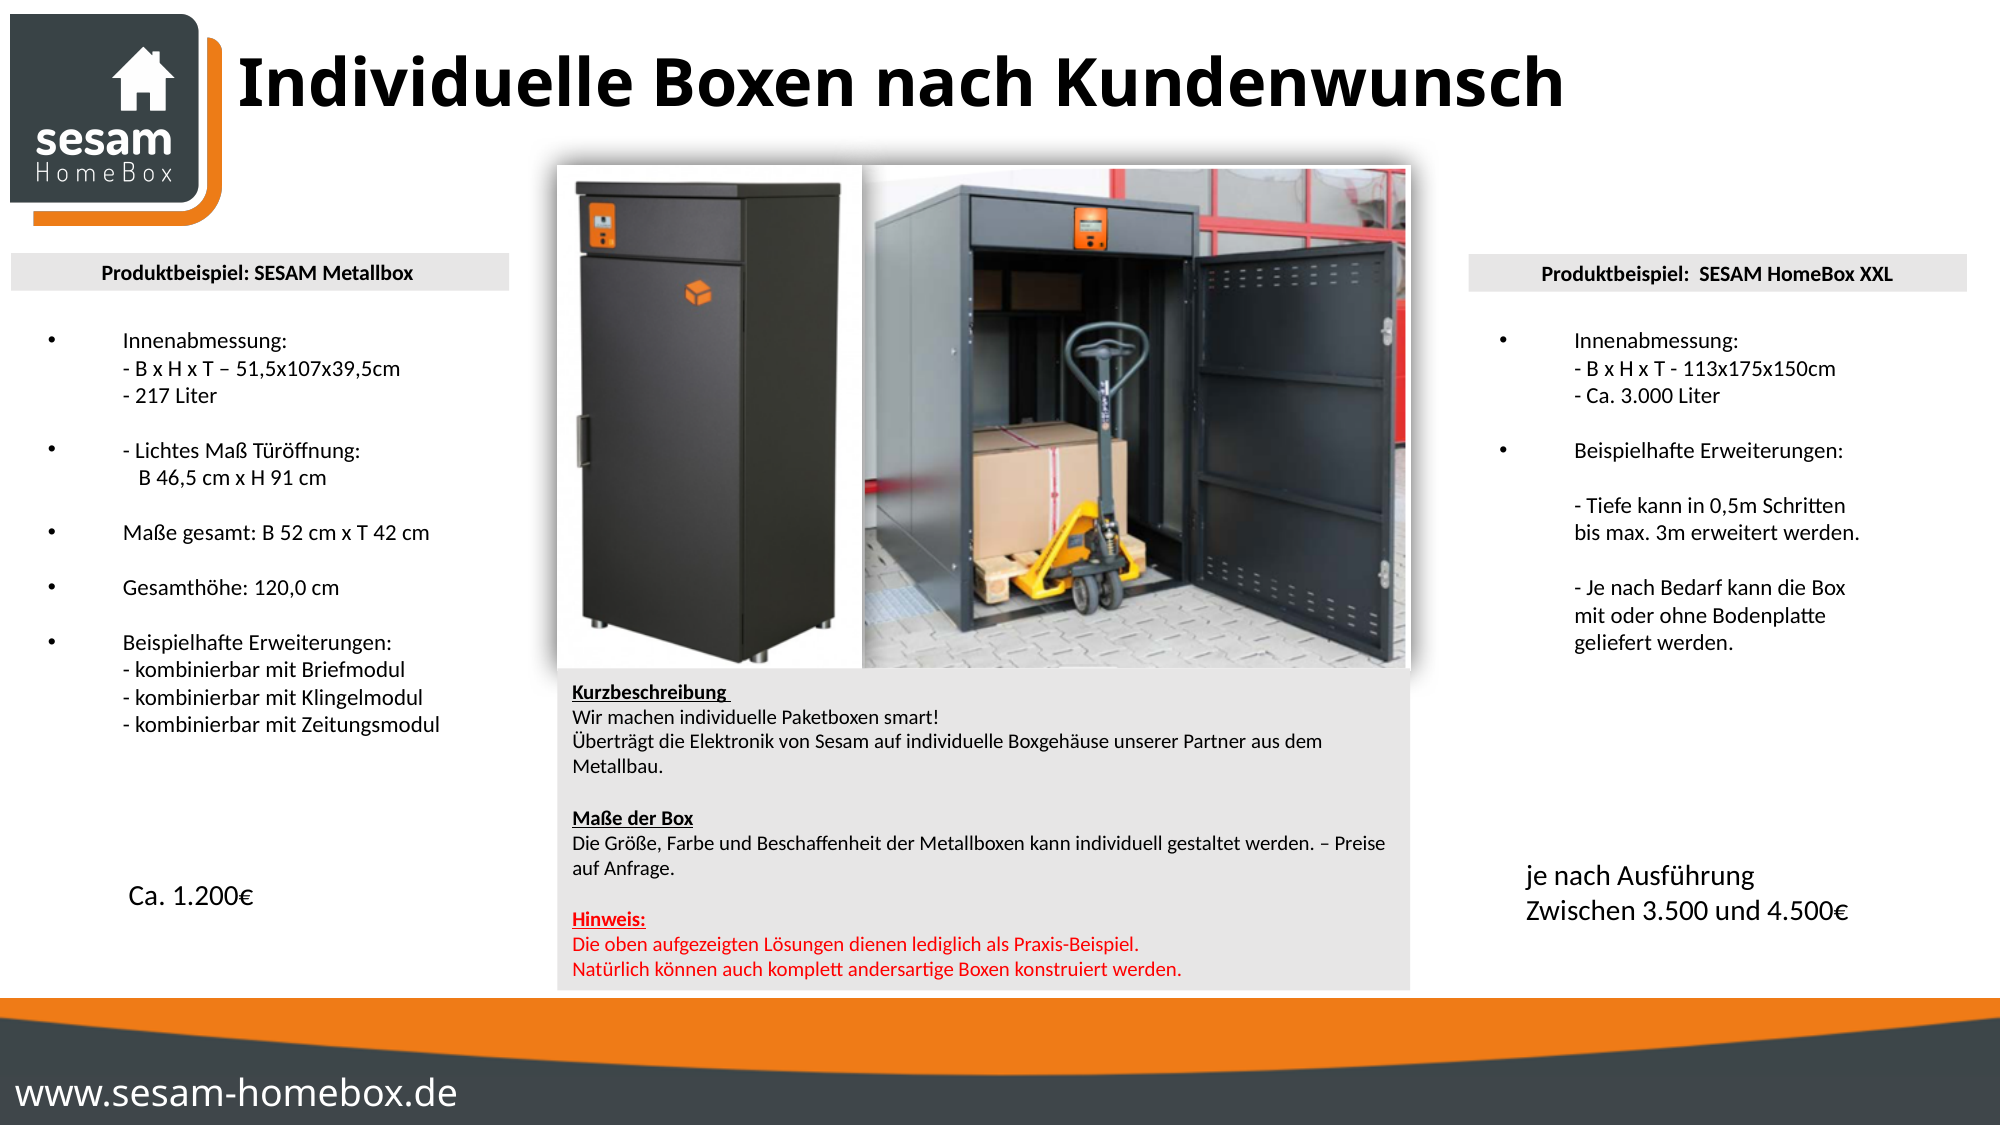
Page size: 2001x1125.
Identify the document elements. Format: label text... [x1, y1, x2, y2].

text_box Innenabmessung: - B x H x T - 113x175x150cm - Ca. 3.000 Liter Beispielhafte Erweiterungen: - Tiefe kann in 0,5m Schritten bis max. 3m erweitert werden. - Je nach Bedarf kann die Box mit oder ohne Bodenplatte geliefert werden. [1484, 290, 1883, 663]
text_box Produktbeispiel: SESAM Metallbox [10, 252, 510, 292]
text_box Produktbeispiel: SESAM HomeBox XXL [1468, 253, 1968, 293]
picture [0, 998, 2000, 1125]
text_box Ca. 1.200€ [114, 869, 269, 919]
text_box je nach Ausführung Zwischen 3.500 und 4.500€ [1511, 848, 1864, 934]
picture [10, 14, 222, 226]
text_box Individuelle Boxen nach Kundenwunsch [224, 32, 1582, 128]
picture [557, 165, 1411, 672]
text_box Innenabmessung: - B x H x T – 51,5x107x39,5cm - 217 Liter - Lichtes Maß Türöffnung: B 46,5 cm x H 91 cm Maße gesamt: B 52 cm x T 42 cm Gesamthöhe: 120,0 cm Beispielhafte Erweiterungen: - kombinierbar mit Briefmodul - kombinierbar mit Klingelmodul - kombinierbar mit Zeitungsmodul [33, 290, 557, 885]
text_box Kurzbeschreibung Wir machen individuelle Paketboxen smart! Überträgt die Elektronik von Sesam auf individuelle Boxgehäuse unserer Partner aus dem Metallbau. Maße der Box Die Größe, Farbe und Beschaffenheit der Metallboxen kann individuell gestaltet werden. – Preise auf Anfrage. Hinweis: Die oben aufgezeigten Lösungen dienen lediglich als Praxis-Beispiel. Natürlich können auch komplett andersartige Boxen konstruiert werden. [556, 667, 1411, 991]
